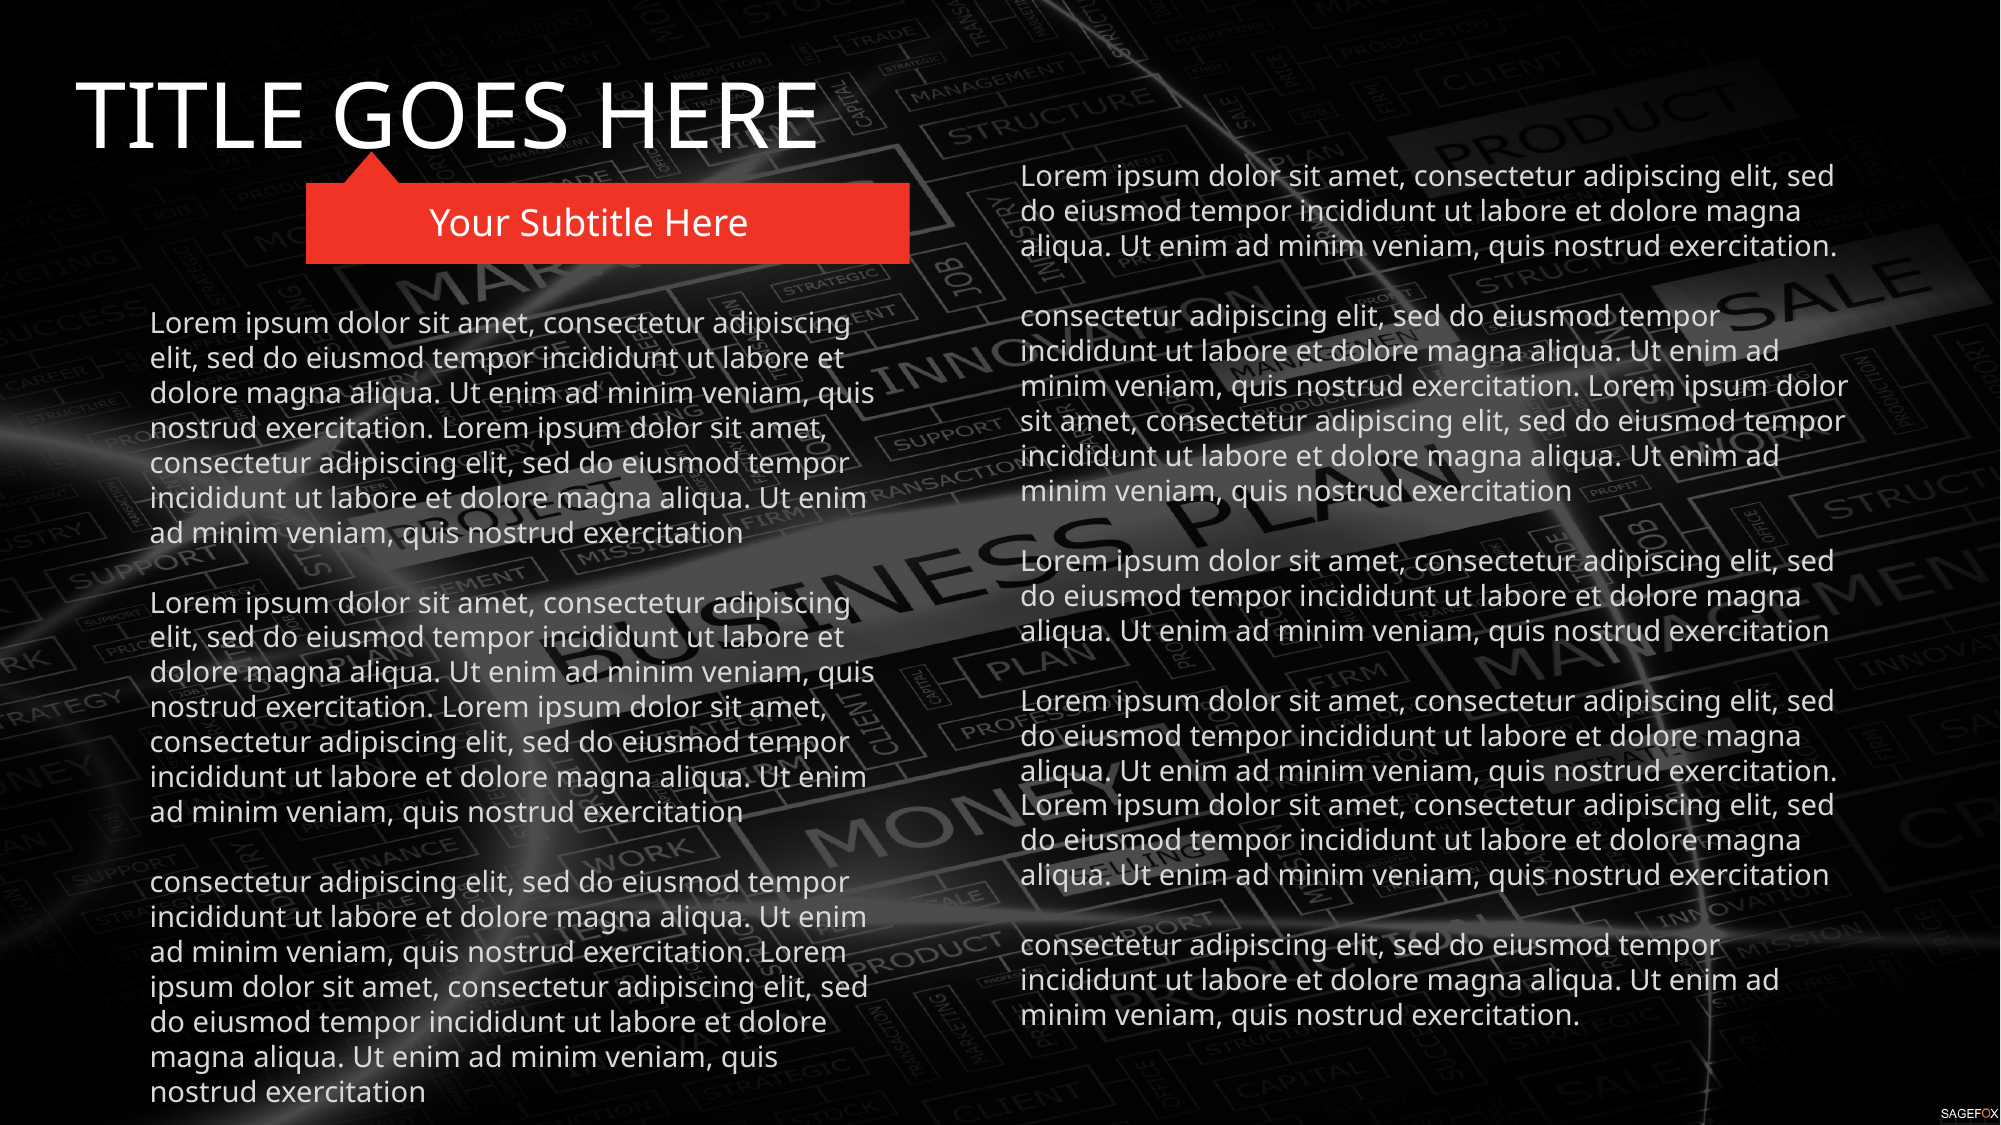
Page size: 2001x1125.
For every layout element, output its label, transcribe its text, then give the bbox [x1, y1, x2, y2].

text_box Lorem ipsum dolor sit amet, consectetur adipiscing elit, sed do eiusmod tempor incididunt ut labore et dolore magna aliqua. Ut enim ad minim veniam, quis nostrud exercitation. Lorem ipsum dolor sit amet, consectetur adipiscing elit, sed do eiusmod tempor incididunt ut labore et dolore magna aliqua. Ut enim ad minim veniam, quis nostrud exercitation Lorem ipsum dolor sit amet, consectetur adipiscing elit, sed do eiusmod tempor incididunt ut labore et dolore magna aliqua. Ut enim ad minim veniam, quis nostrud exercitation. Lorem ipsum dolor sit amet, consectetur adipiscing elit, sed do eiusmod tempor incididunt ut labore et dolore magna aliqua. Ut enim ad minim veniam, quis nostrud exercitation consectetur adipiscing elit, sed do eiusmod tempor incididunt ut labore et dolore magna aliqua. Ut enim ad minim veniam, quis nostrud exercitation. Lorem ipsum dolor sit amet, consectetur adipiscing elit, sed do eiusmod tempor incididunt ut labore et dolore magna aliqua. Ut enim ad minim veniam, quis nostrud exercitation [134, 296, 897, 1125]
text_box TITLE GOES HERE [60, 49, 965, 175]
picture [0, 0, 2001, 1125]
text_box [306, 151, 910, 264]
text_box Lorem ipsum dolor sit amet, consectetur adipiscing elit, sed do eiusmod tempor incididunt ut labore et dolore magna aliqua. Ut enim ad minim veniam, quis nostrud exercitation. consectetur adipiscing elit, sed do eiusmod tempor incididunt ut labore et dolore magna aliqua. Ut enim ad minim veniam, quis nostrud exercitation. Lorem ipsum dolor sit amet, consectetur adipiscing elit, sed do eiusmod tempor incididunt ut labore et dolore magna aliqua. Ut enim ad minim veniam, quis nostrud exercitation Lorem ipsum dolor sit amet, consectetur adipiscing elit, sed do eiusmod tempor incididunt ut labore et dolore magna aliqua. Ut enim ad minim veniam, quis nostrud exercitation Lorem ipsum dolor sit amet, consectetur adipiscing elit, sed do eiusmod tempor incididunt ut labore et dolore magna aliqua. Ut enim ad minim veniam, quis nostrud exercitation. Lorem ipsum dolor sit amet, consectetur adipiscing elit, sed do eiusmod tempor incididunt ut labore et dolore magna aliqua. Ut enim ad minim veniam, quis nostrud exercitation consectetur adipiscing elit, sed do eiusmod tempor incididunt ut labore et dolore magna aliqua. Ut enim ad minim veniam, quis nostrud exercitation. [1005, 150, 1876, 1039]
